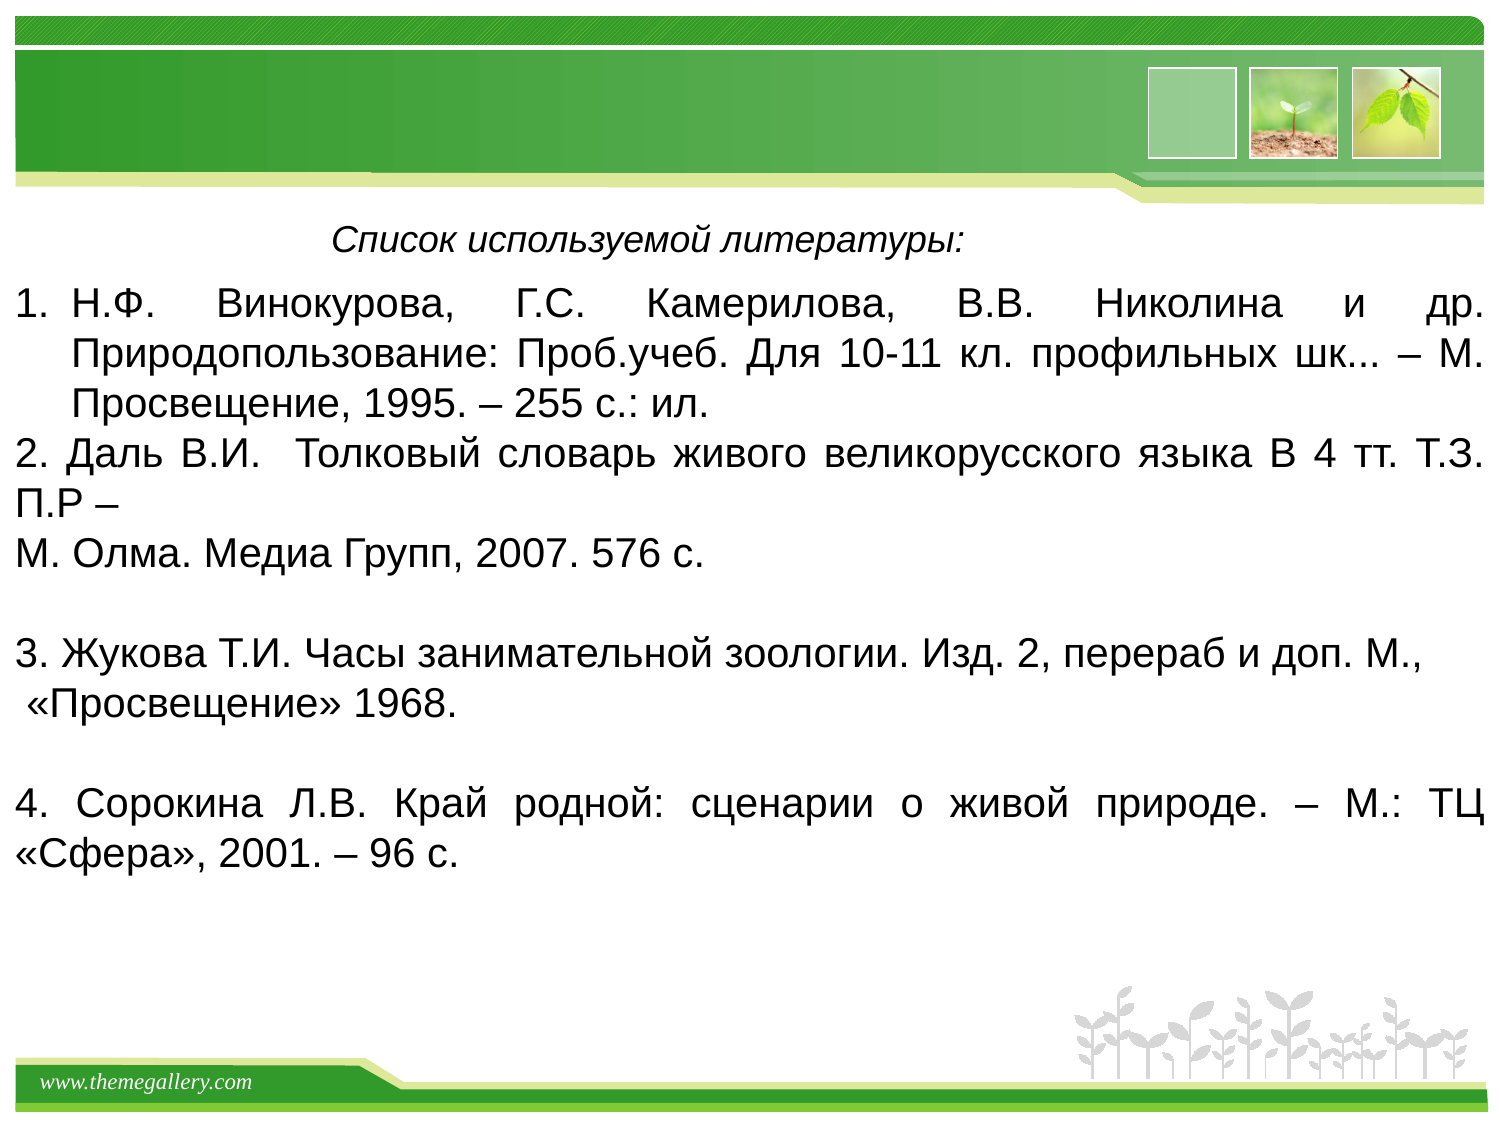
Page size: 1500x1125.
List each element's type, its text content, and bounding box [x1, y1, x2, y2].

picture [1251, 69, 1337, 157]
picture [1353, 69, 1439, 157]
text_box Н.Ф. Винокурова, Г.С. Камерилова, В.В. Николина и др. Природопользование: Проб.учеб. Для 10-11 кл. профильных шк... – М. Просвещение, 1995. – 255 с.: ил. 2. Даль В.И. Толковый словарь живого великорусского языка В 4 тт. Т.З. П.Р – М. Олма. Медиа Групп, 2007. 576 с. 3. Жукова Т.И. Часы занимательной зоологии. Изд. 2, перераб и доп. М., «Просвещение» 1968. 4. Сорокина Л.В. Край родной: сценарии о живой природе. – М.: ТЦ «Сфера», 2001. – 96 с. [0, 268, 1500, 984]
text_box Список используемой литературы: [316, 208, 981, 268]
